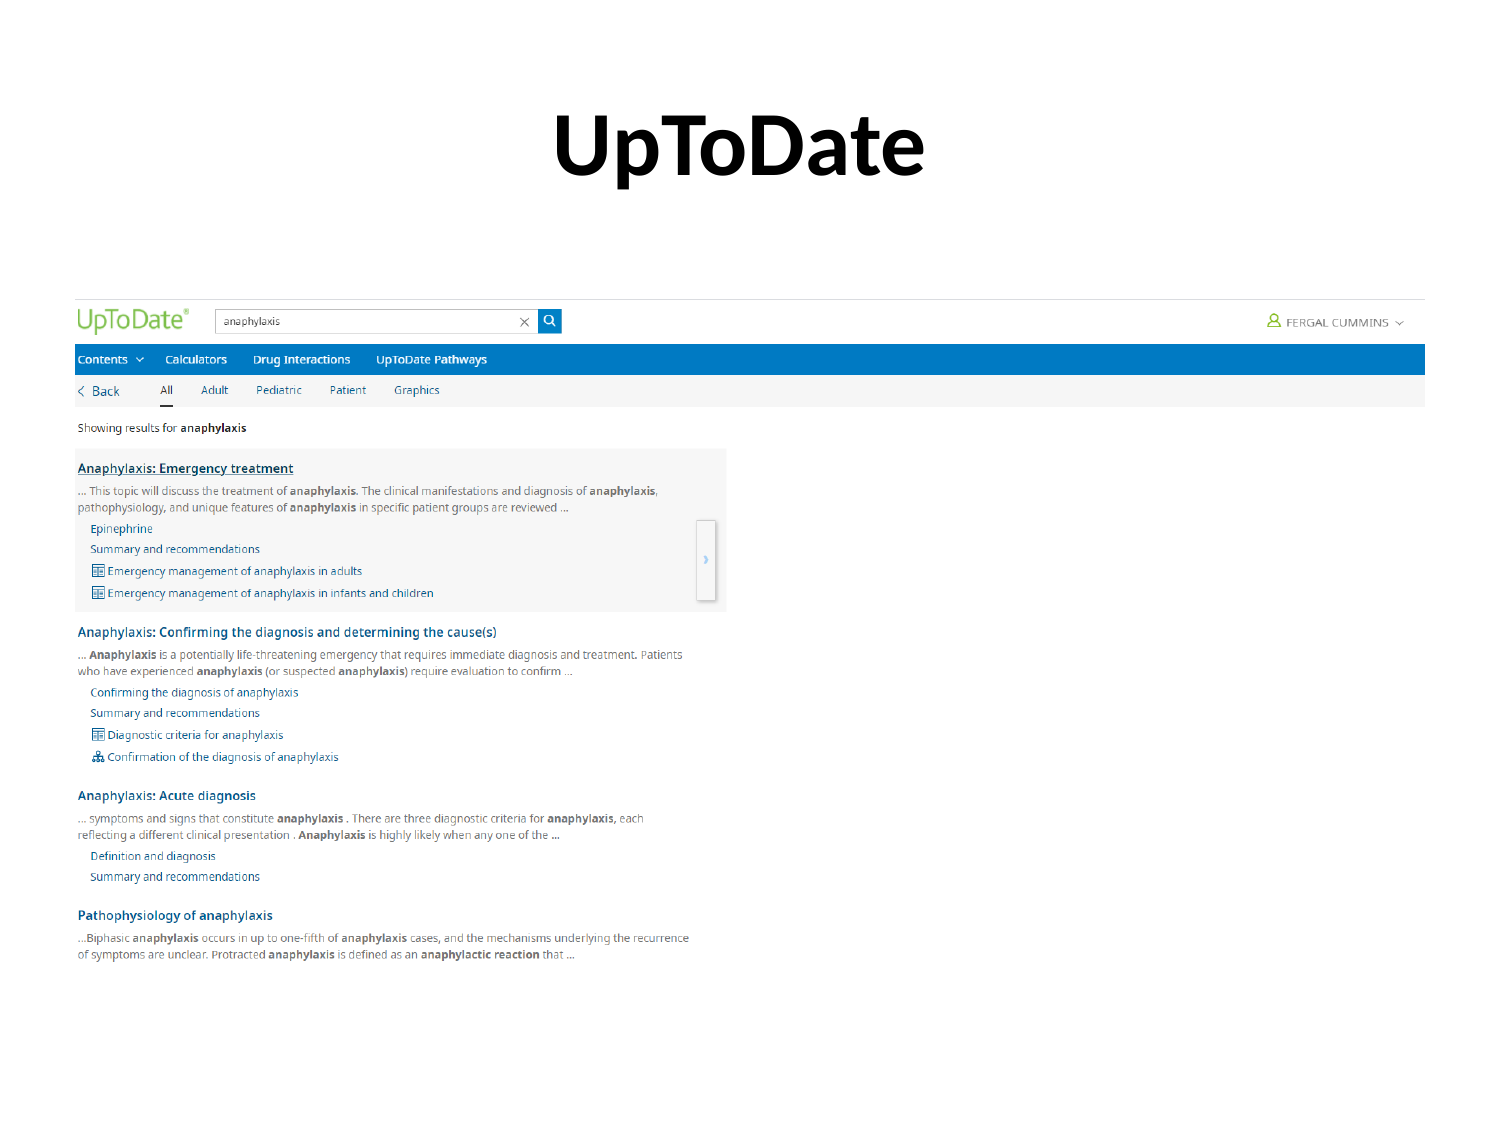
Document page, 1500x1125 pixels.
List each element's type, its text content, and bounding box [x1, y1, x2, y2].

title UpToDate [75, 45, 1425, 233]
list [74, 297, 1426, 970]
